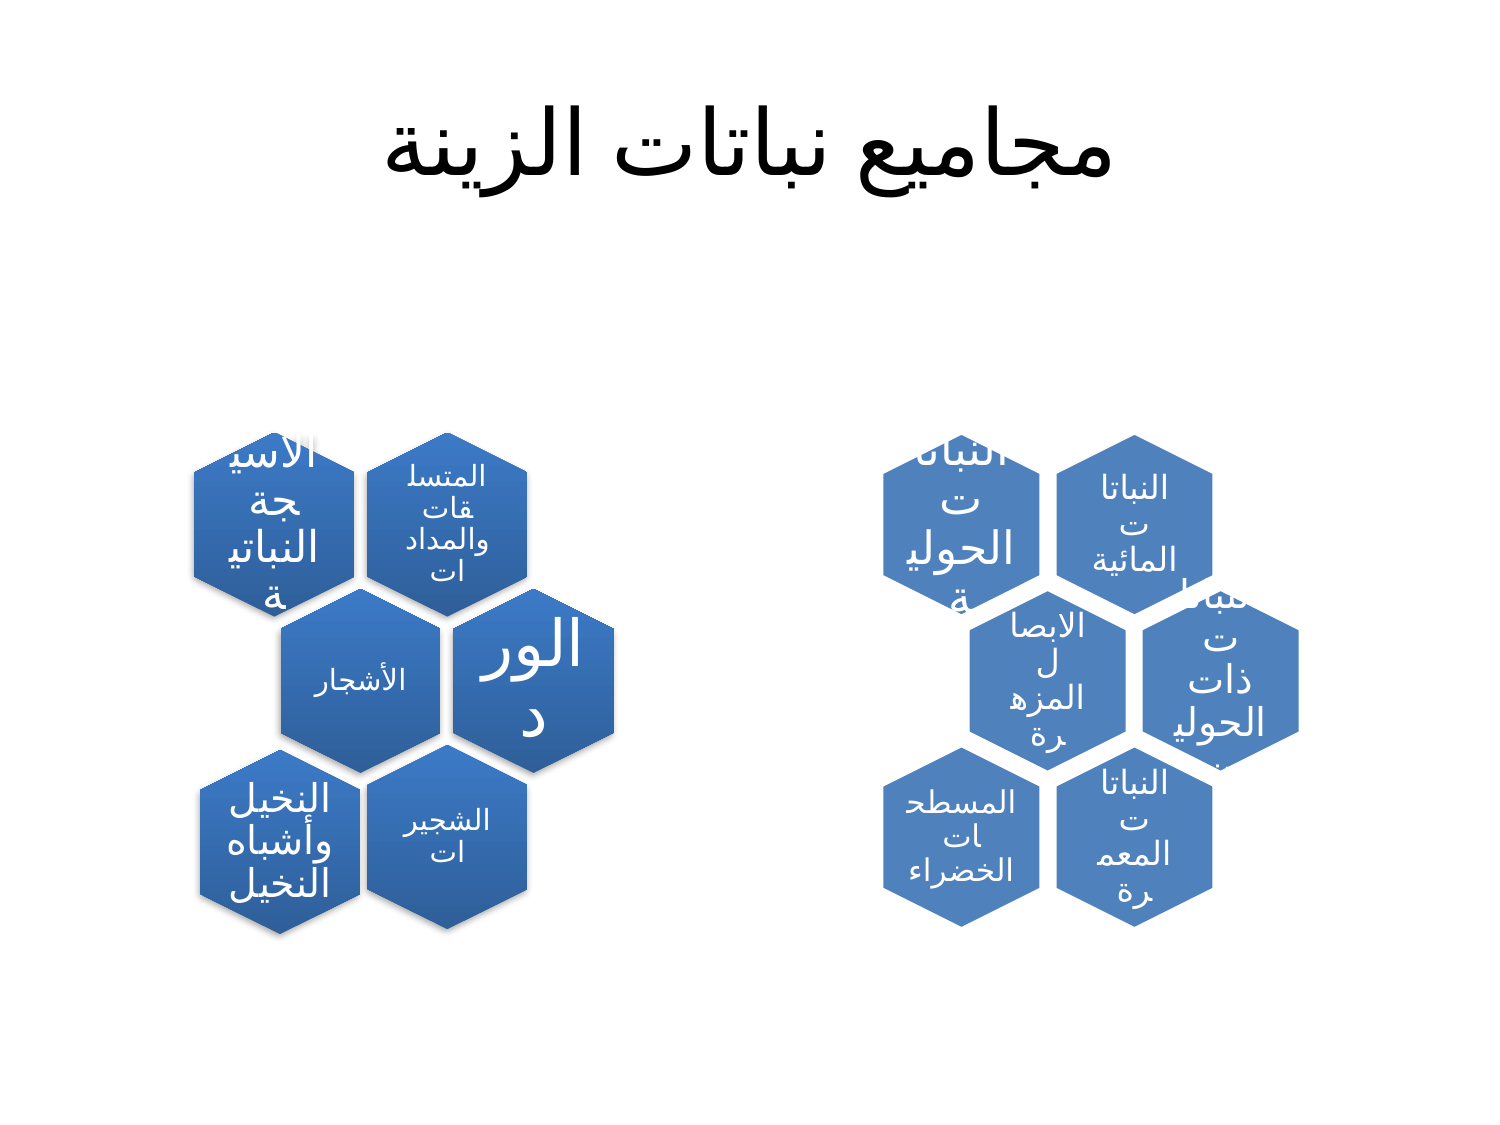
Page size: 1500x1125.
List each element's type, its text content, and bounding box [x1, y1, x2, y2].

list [74, 356, 738, 1006]
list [761, 356, 1426, 1006]
title مجاميع نباتات الزينة [75, 45, 1425, 233]
